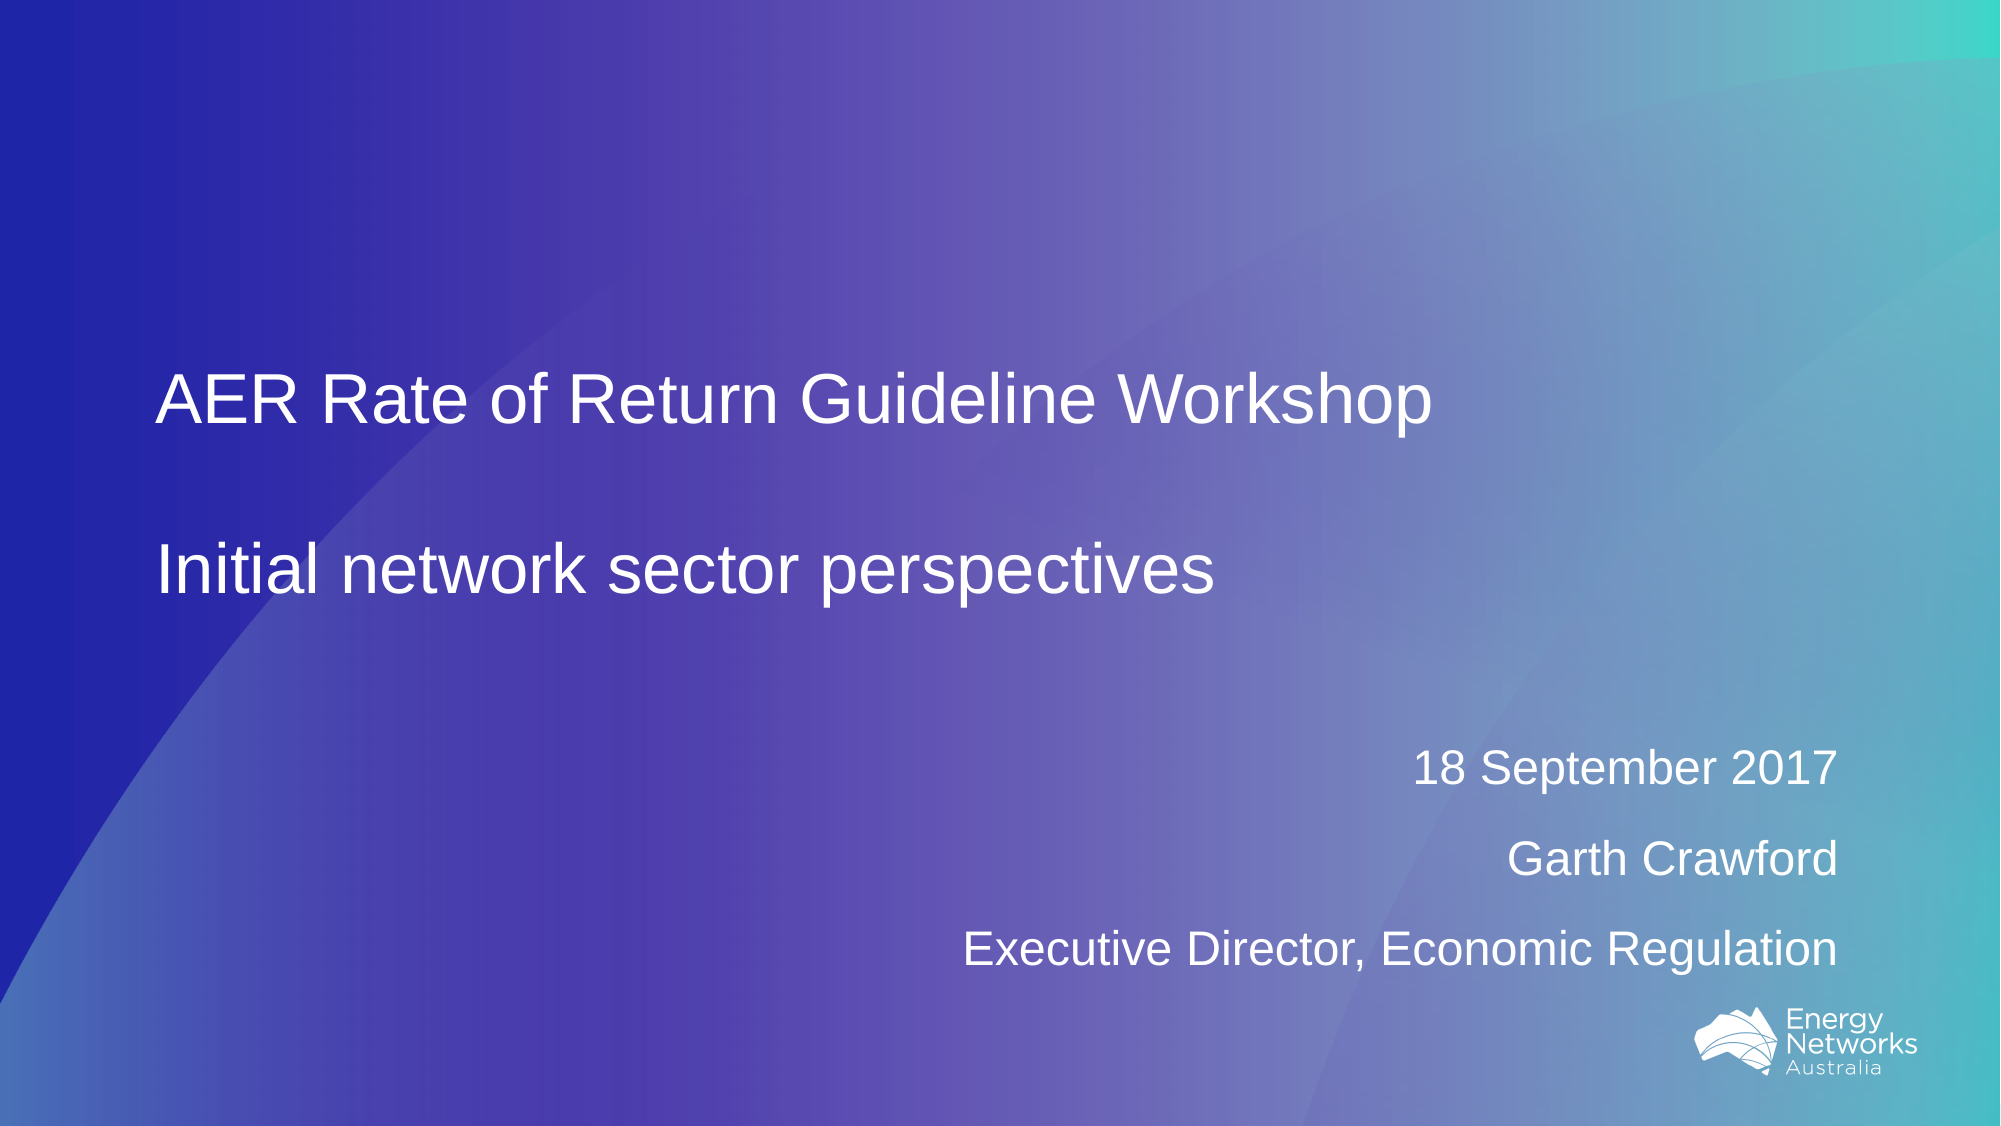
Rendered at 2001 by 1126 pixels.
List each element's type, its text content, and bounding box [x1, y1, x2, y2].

title AER Rate of Return Guideline Workshop Initial network sector perspectives [155, 302, 1839, 658]
list 18 September 2017 Garth Crawford Executive Director, Economic Regulation [155, 728, 1839, 977]
picture [0, 0, 2000, 1126]
